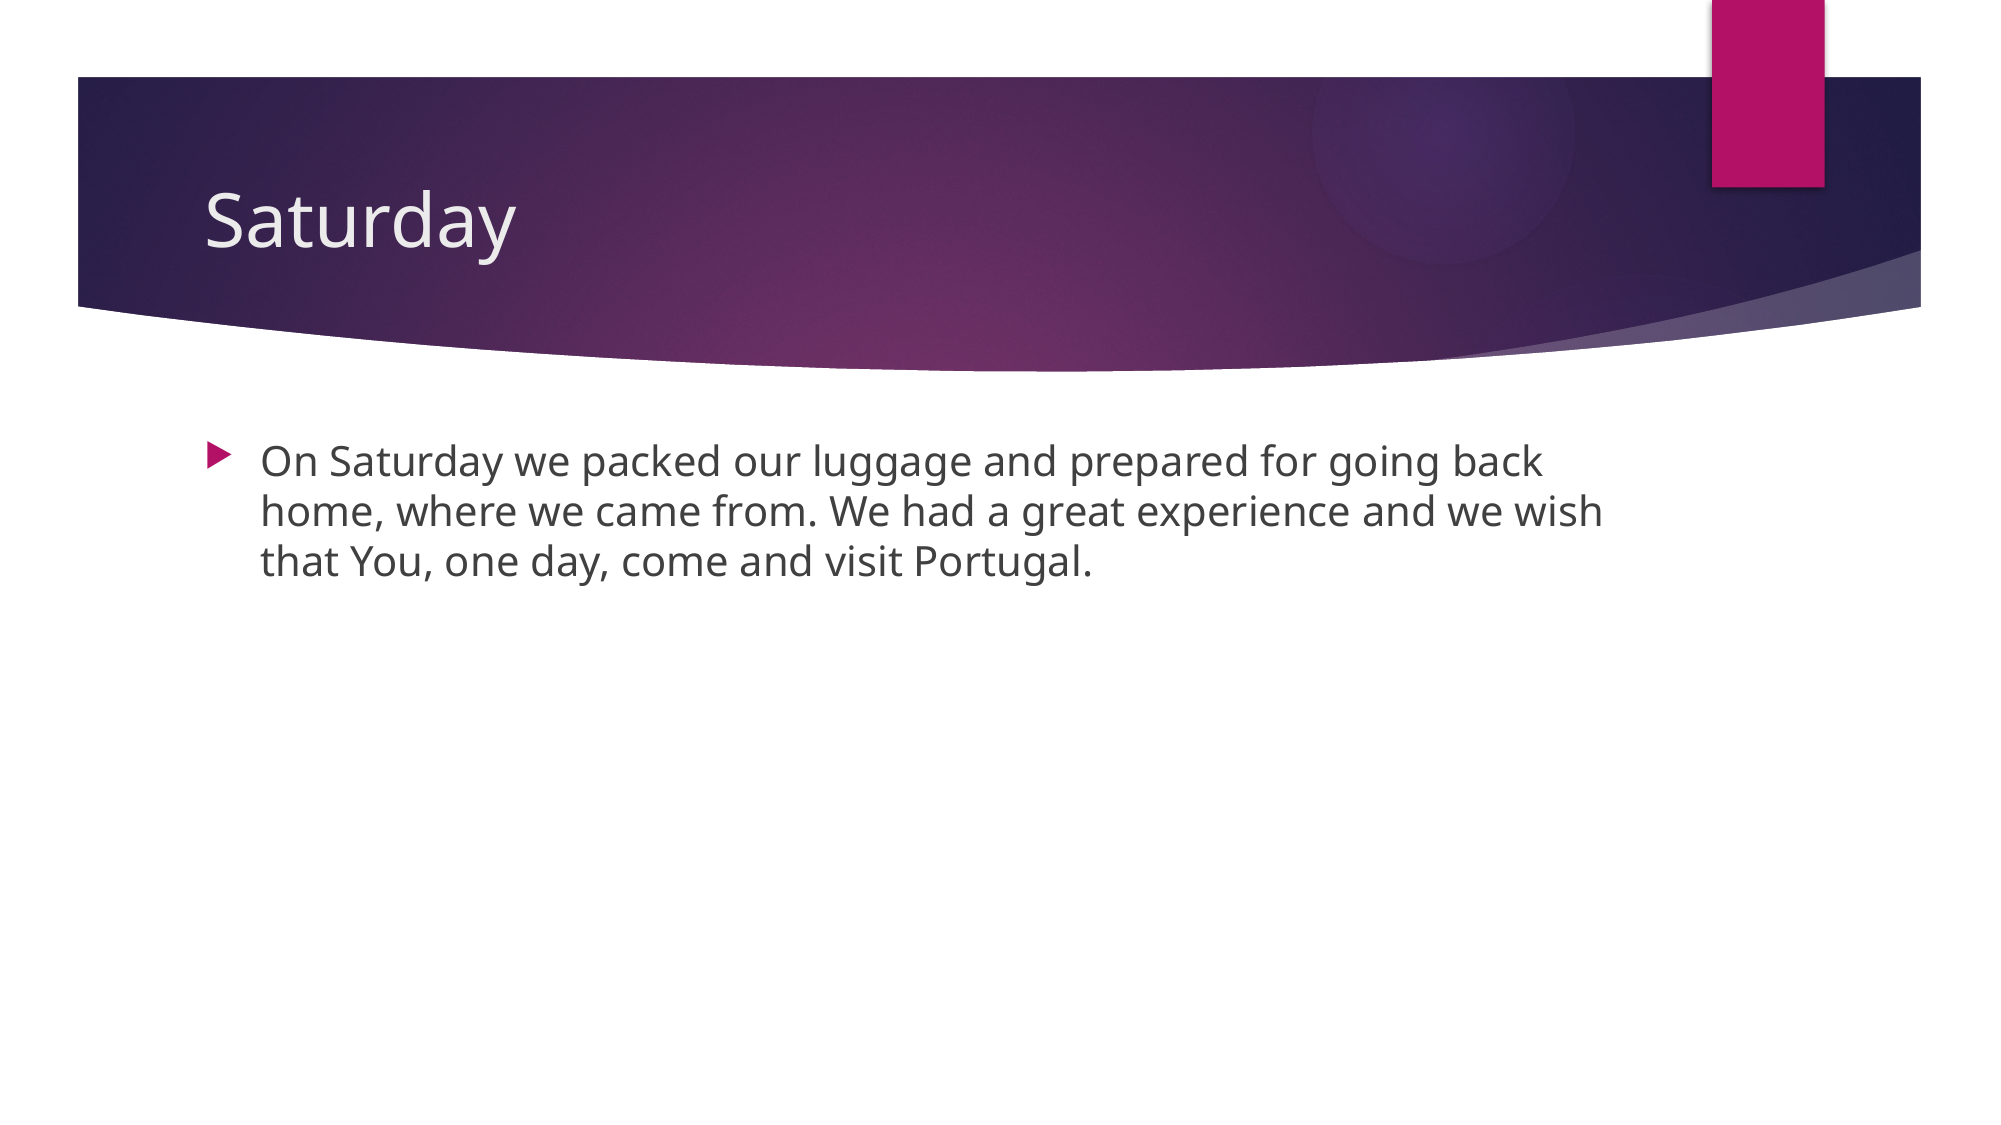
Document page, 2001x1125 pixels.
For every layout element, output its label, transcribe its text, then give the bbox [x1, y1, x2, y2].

title Saturday [189, 159, 1627, 276]
list On Saturday we packed our luggage and prepared for going back home, where we came from. We had a great experience and we wish that You, one day, come and visit Portugal. [189, 427, 1638, 988]
